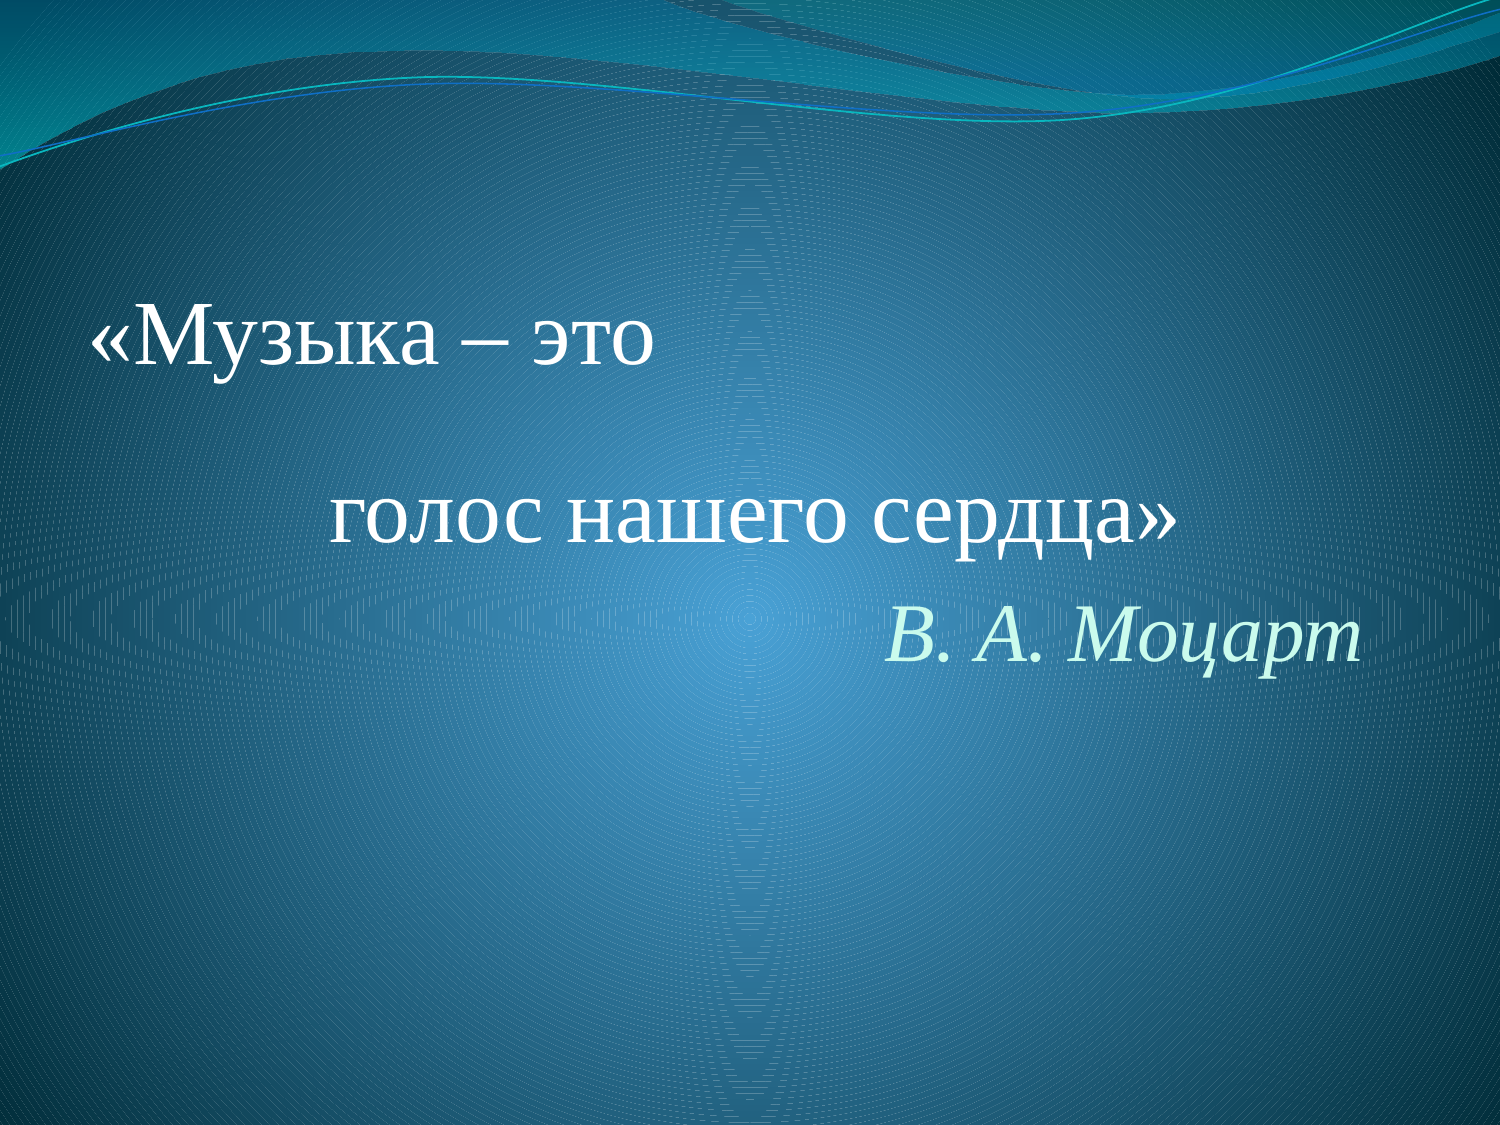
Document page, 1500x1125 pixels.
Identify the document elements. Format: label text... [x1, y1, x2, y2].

title «Музыка – это [86, 216, 1362, 440]
list голос нашего сердца» В. А. Моцарт [64, 443, 1447, 799]
